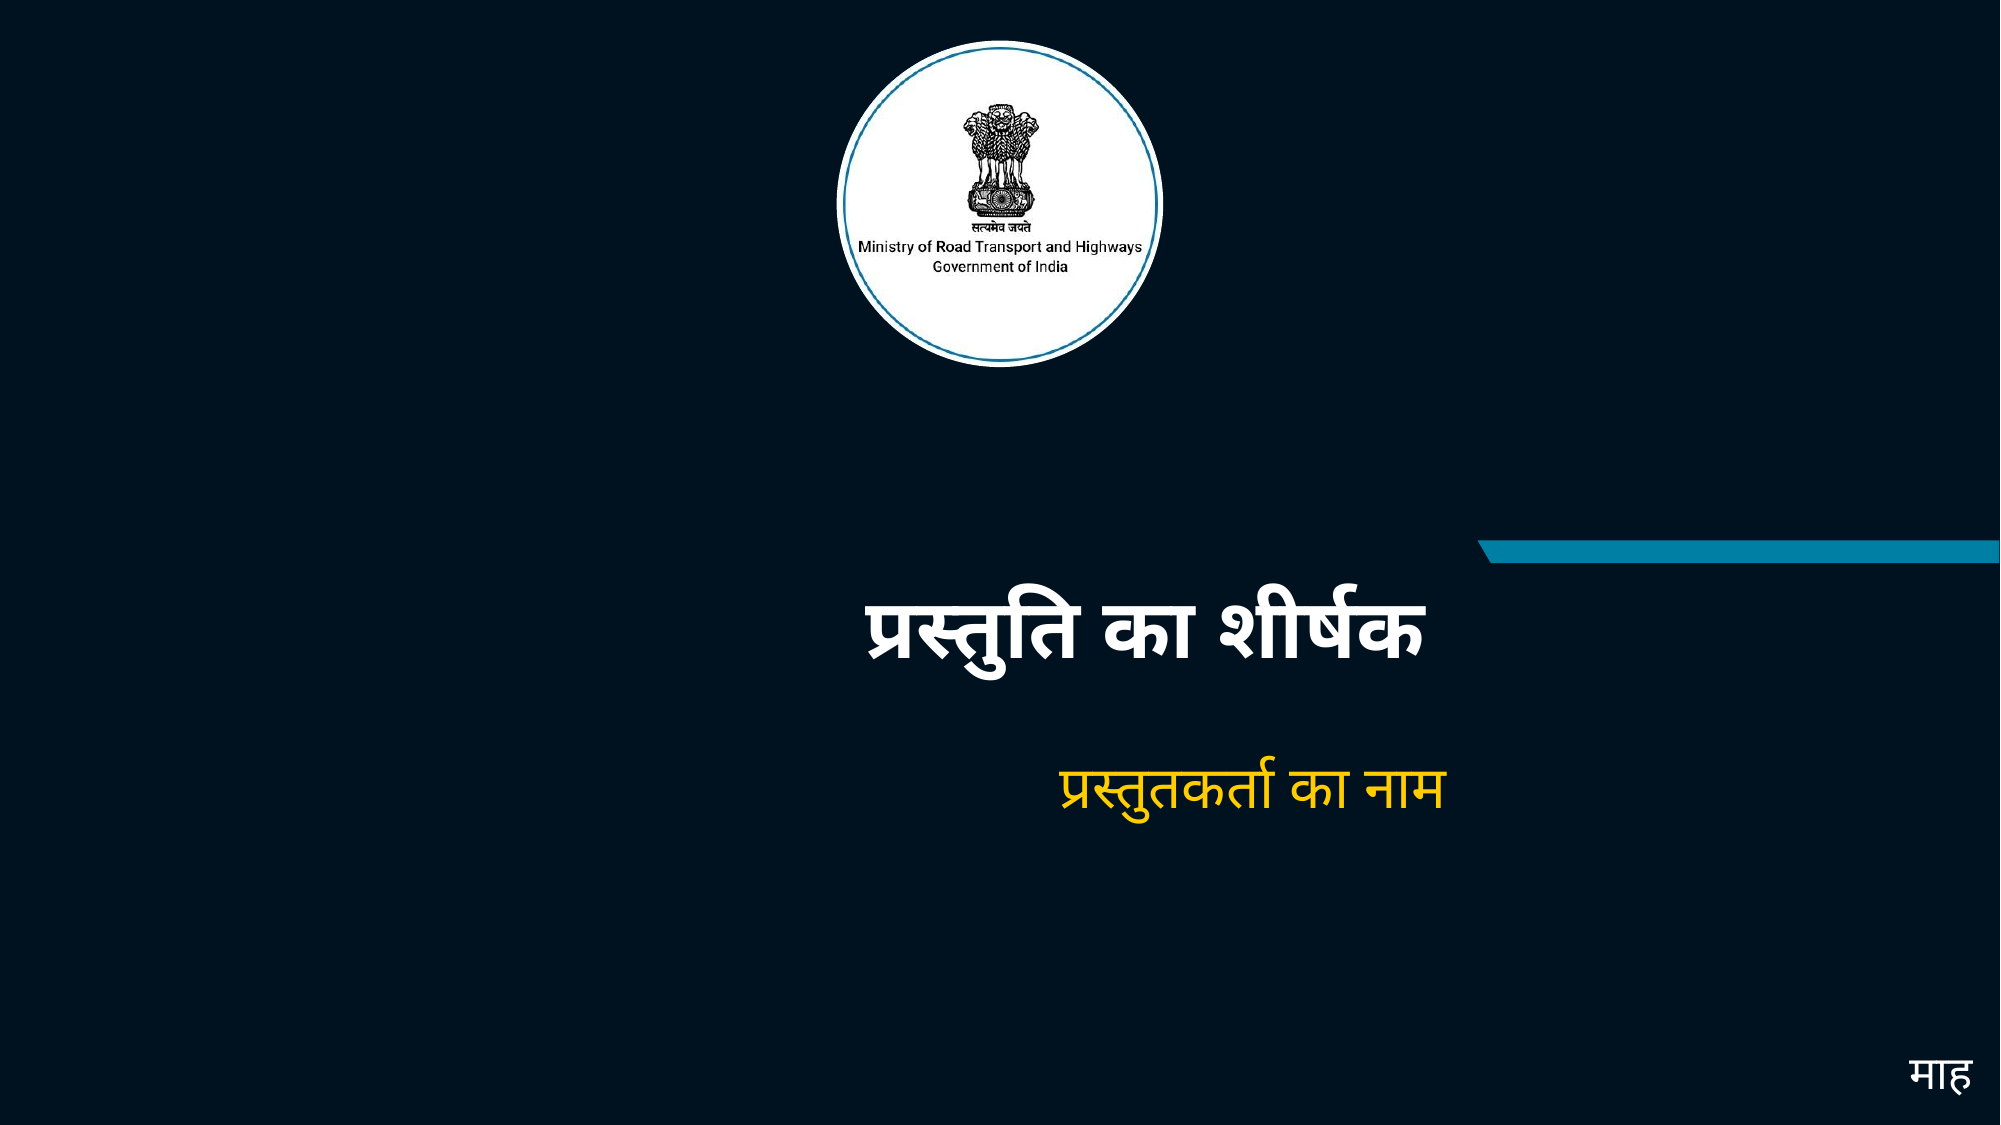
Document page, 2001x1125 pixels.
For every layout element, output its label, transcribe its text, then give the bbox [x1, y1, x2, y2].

title प्रस्तुति का शीर्षक [1, 444, 1462, 820]
list प्रस्तुतकर्ता का नाम [228, 750, 1462, 932]
list माह [1283, 1043, 2000, 1121]
picture [836, 40, 1164, 368]
